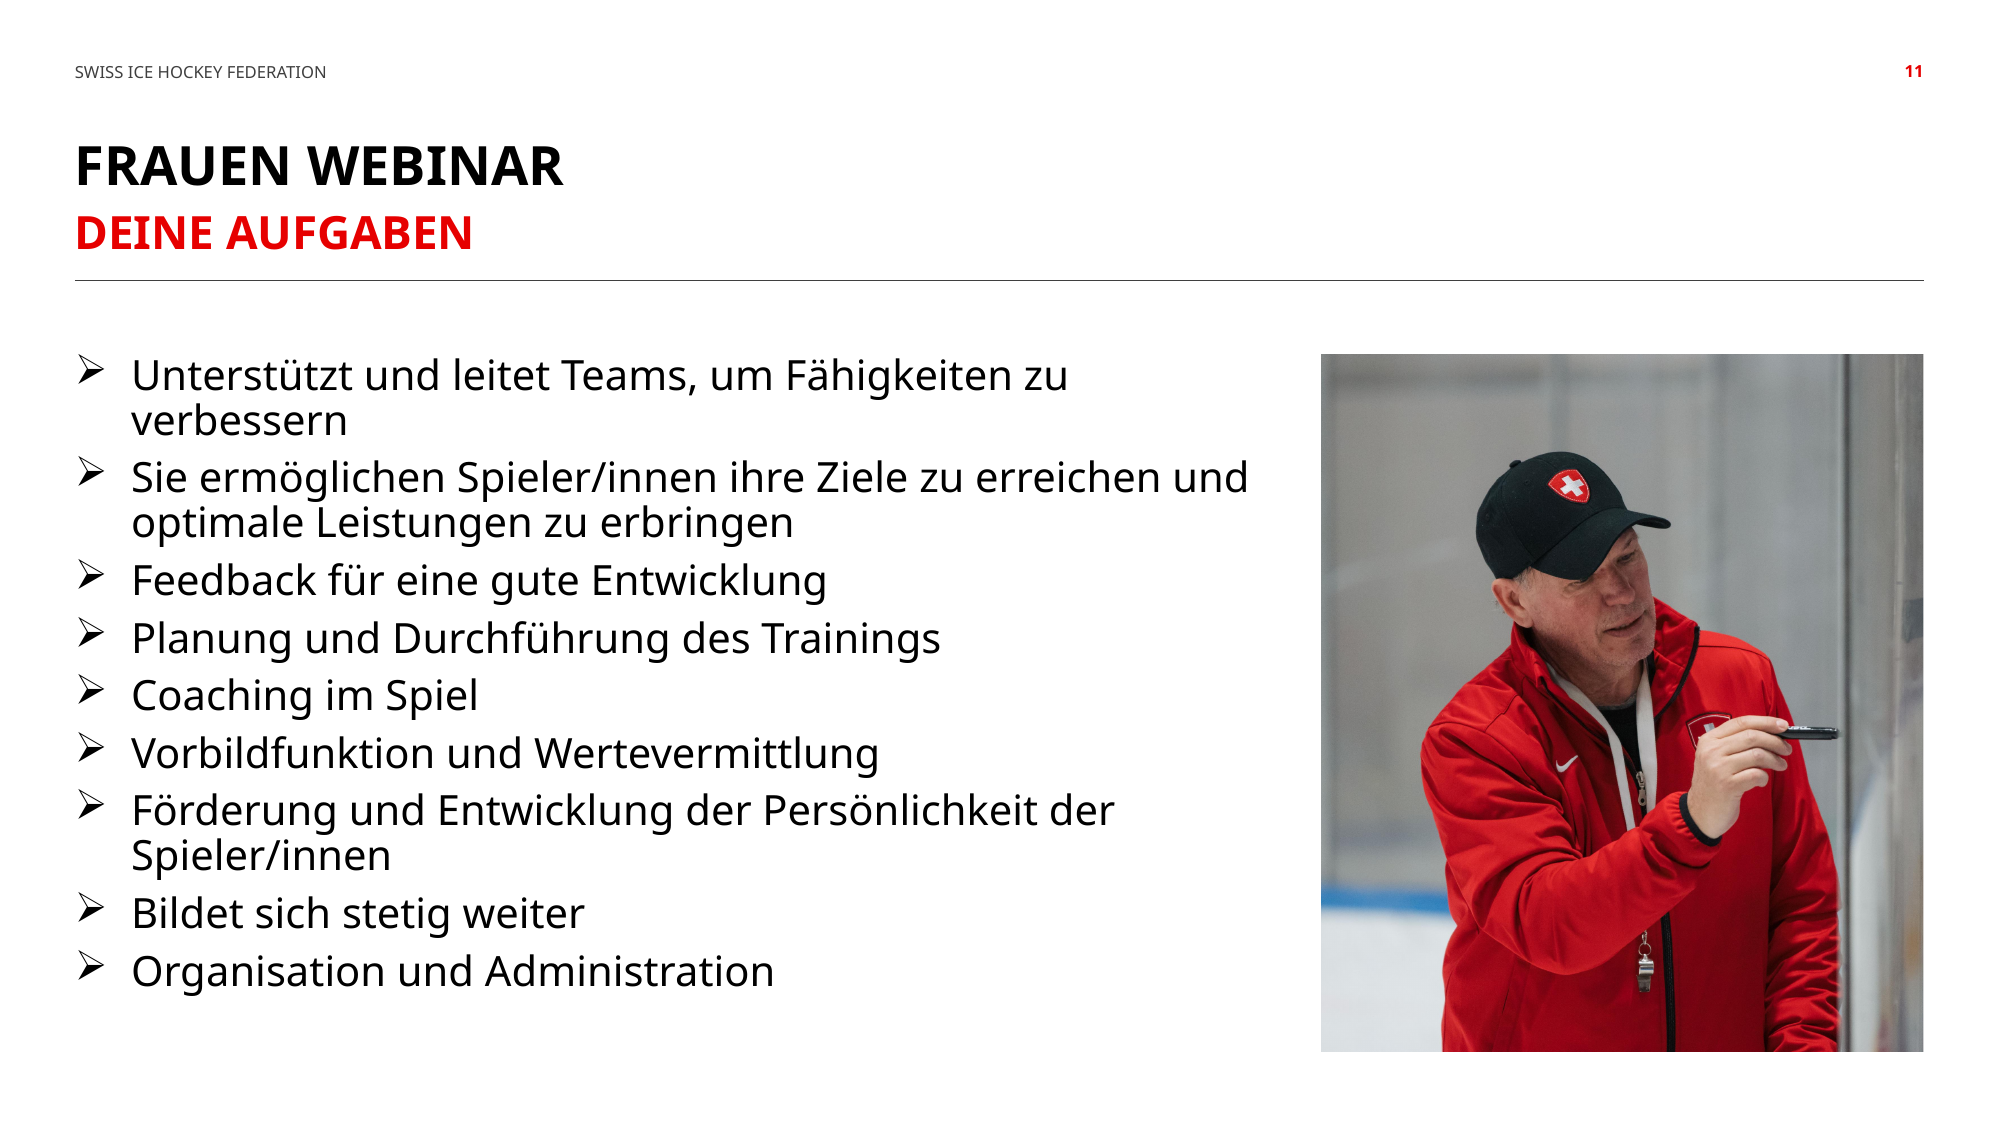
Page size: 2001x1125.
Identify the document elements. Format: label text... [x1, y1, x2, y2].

list Unterstützt und leitet Teams, um Fähigkeiten zu verbessern Sie ermöglichen Spieler/innen ihre Ziele zu erreichen und optimale Leistungen zu erbringen Feedback für eine gute Entwicklung Planung und Durchführung des Trainings Coaching im Spiel Vorbildfunktion und Wertevermittlung Förderung und Entwicklung der Persönlichkeit der Spieler/innen Bildet sich stetig weiter Organisation und Administration [74, 354, 1253, 1052]
slide_number 11 [1843, 42, 1924, 103]
picture [1321, 354, 1924, 1052]
title Frauen Webinar [74, 137, 1680, 198]
list Deine aufgaben [74, 201, 1680, 261]
